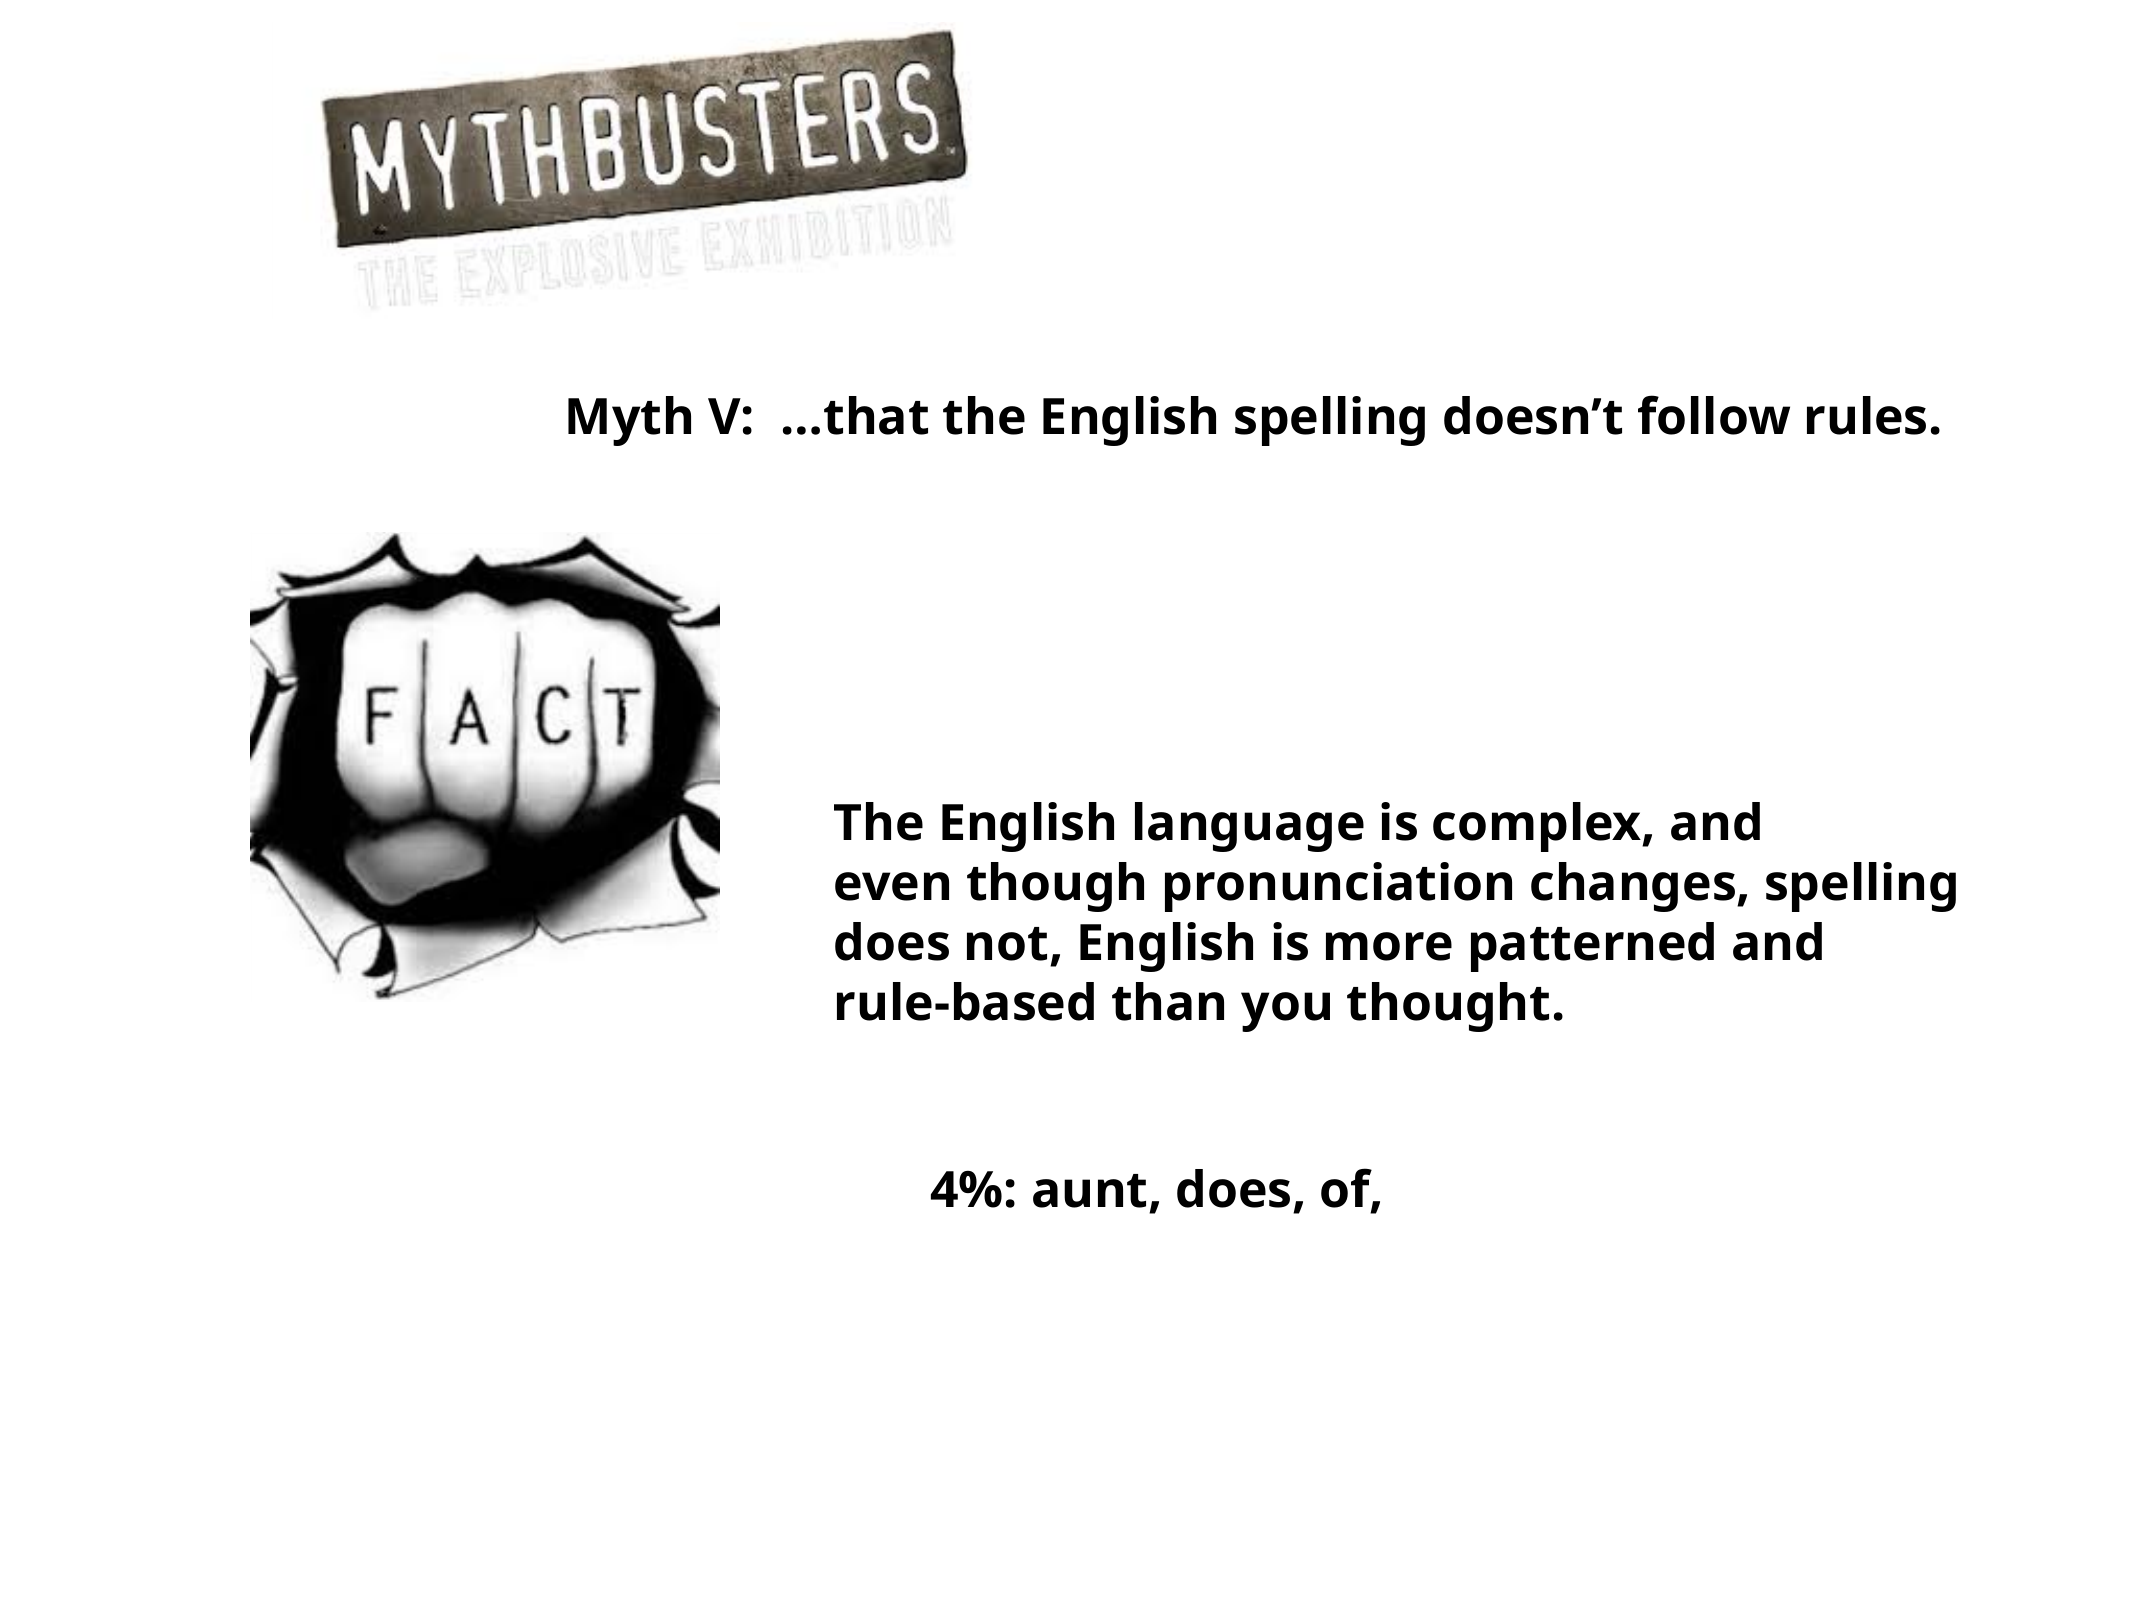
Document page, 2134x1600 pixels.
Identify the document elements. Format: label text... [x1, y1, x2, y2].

text_box Myth V: …that the English spelling doesn’t follow rules. [556, 376, 1952, 453]
picture [271, 22, 1014, 319]
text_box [250, 532, 1941, 1040]
text_box 4%: aunt, does, of, [922, 1149, 1405, 1226]
